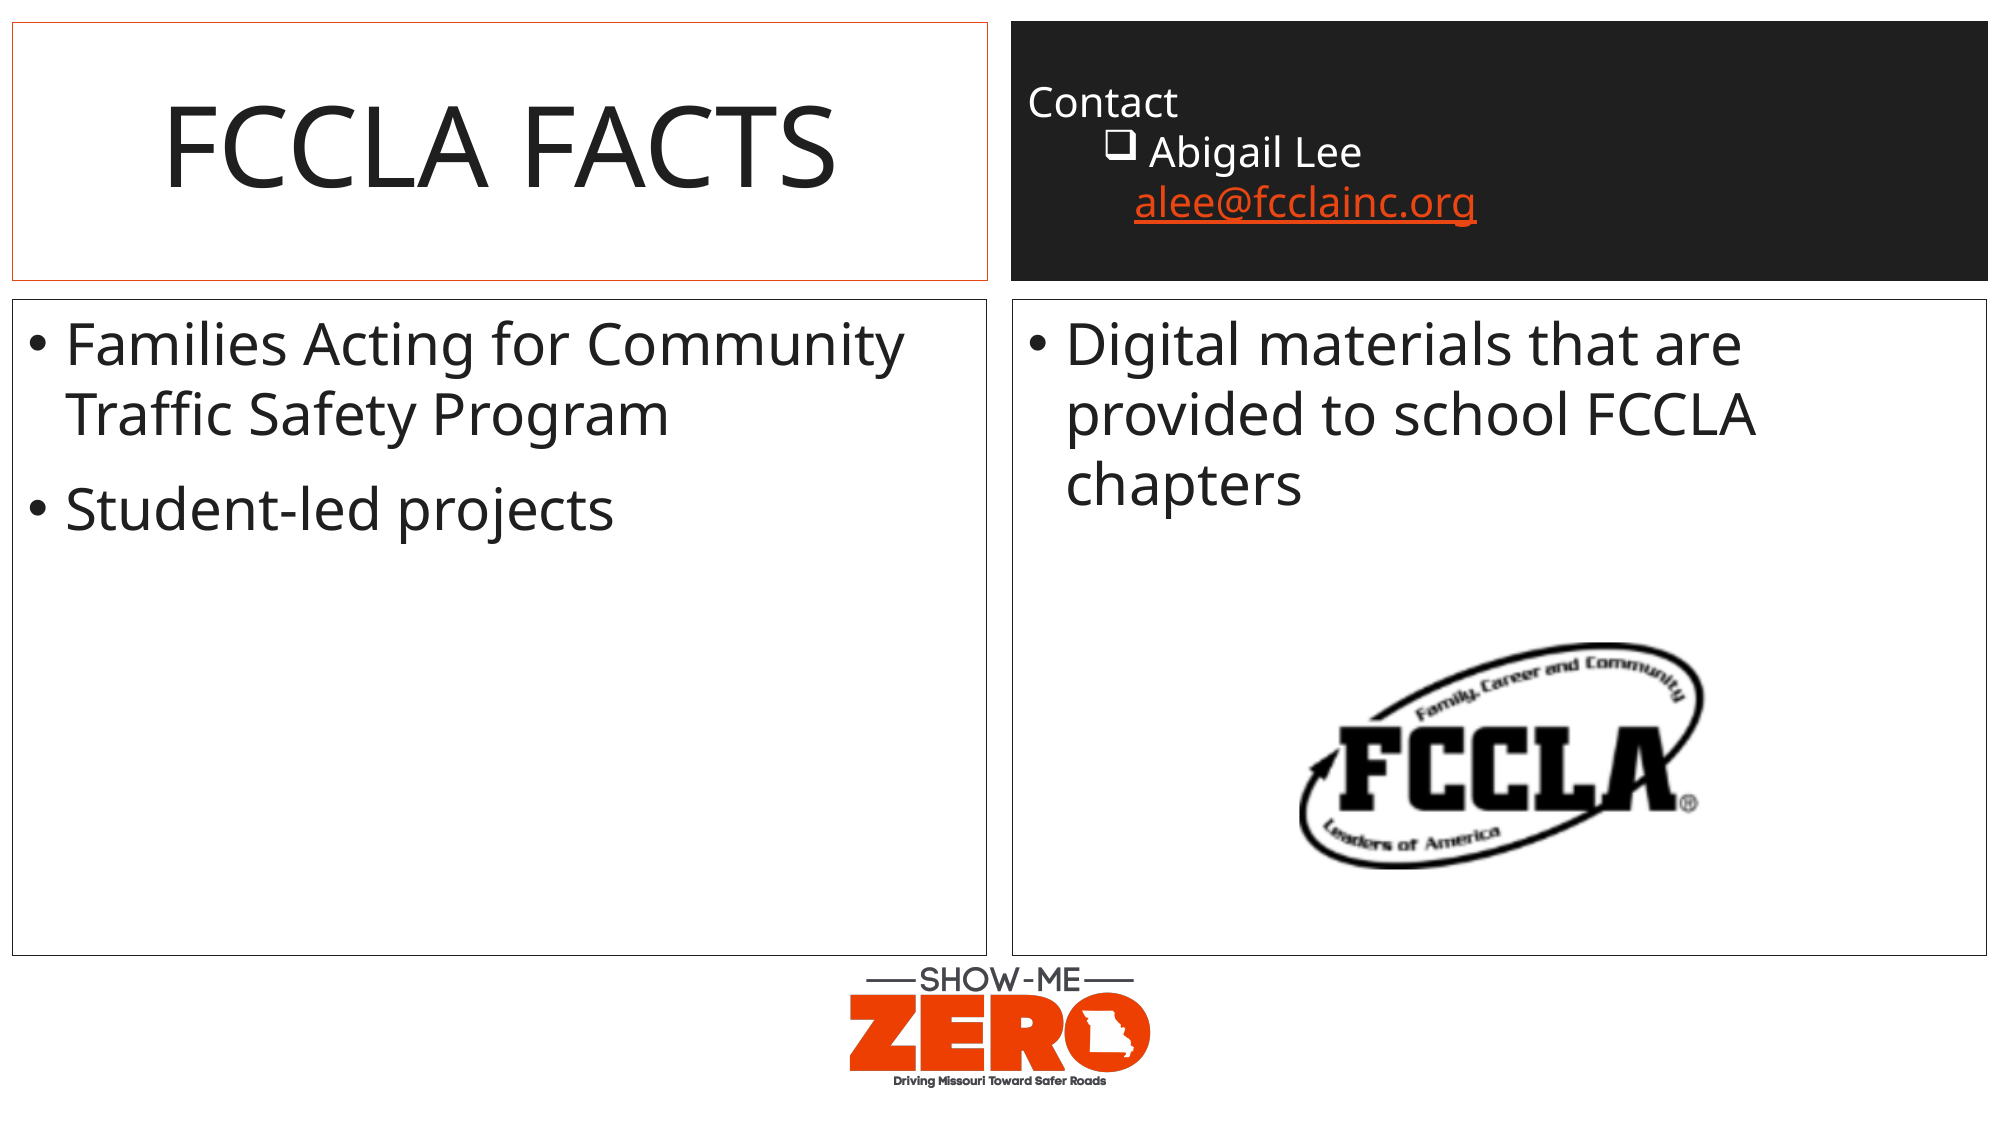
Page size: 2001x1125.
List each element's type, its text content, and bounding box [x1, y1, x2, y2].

title FCCLA FACTS [12, 22, 988, 281]
picture [1259, 627, 1741, 876]
list Families Acting for Community Traffic Safety Program Student-led projects [12, 299, 987, 956]
picture [827, 952, 1173, 1103]
list Digital materials that are provided to school FCCLA chapters [1012, 299, 1987, 956]
text_box Contact Abigail Lee alee@fcclainc.org [1012, 68, 1987, 233]
